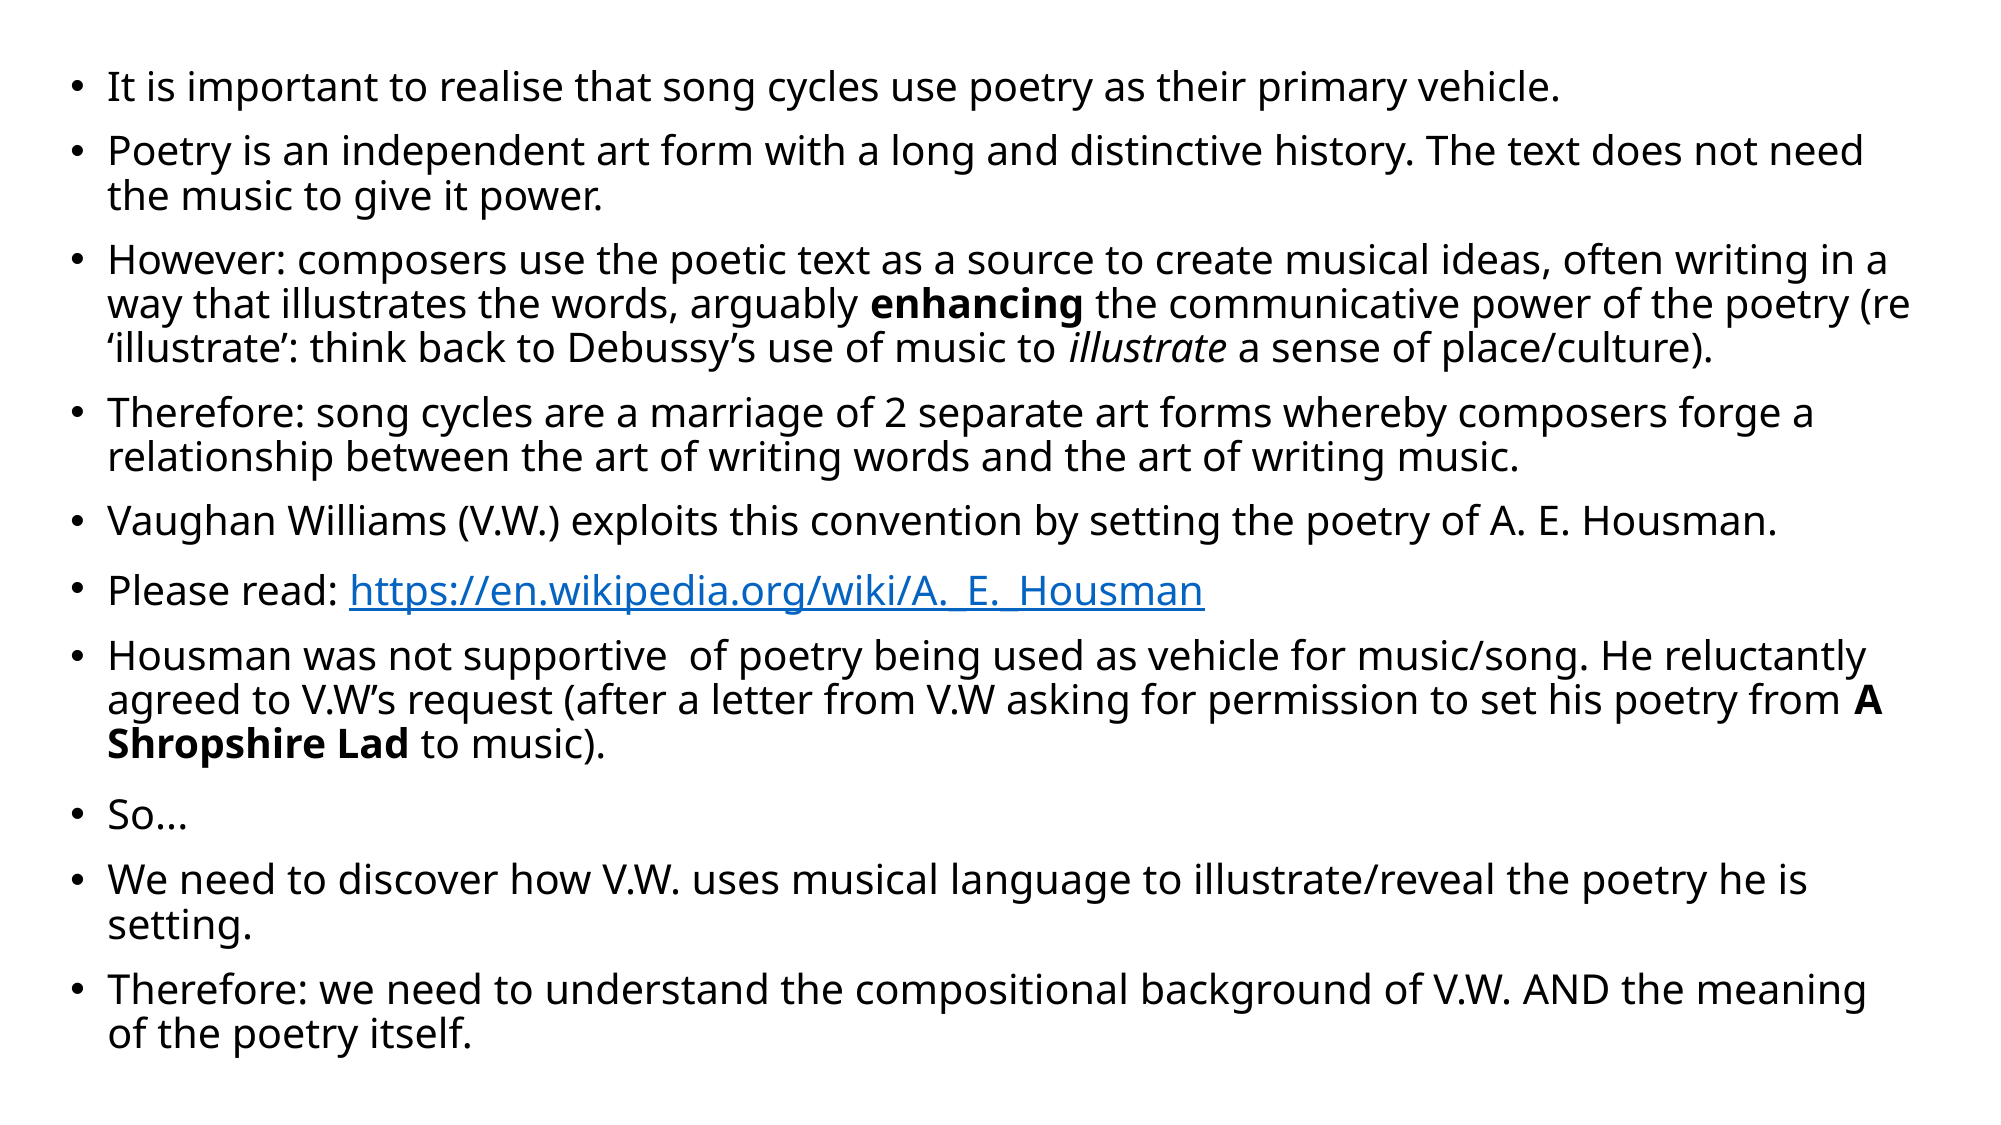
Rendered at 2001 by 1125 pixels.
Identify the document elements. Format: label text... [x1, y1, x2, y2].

list It is important to realise that song cycles use poetry as their primary vehicle. Poetry is an independent art form with a long and distinctive history. The text does not need the music to give it power. However: composers use the poetic text as a source to create musical ideas, often writing in a way that illustrates the words, arguably enhancing the communicative power of the poetry (re ‘illustrate’: think back to Debussy’s use of music to illustrate a sense of place/culture). Therefore: song cycles are a marriage of 2 separate art forms whereby composers forge a relationship between the art of writing words and the art of writing music. Vaughan Williams (V.W.) exploits this convention by setting the poetry of A. E. Housman. Please read: https://en.wikipedia.org/wiki/A._E._Housman Housman was not supportive of poetry being used as vehicle for music/song. He reluctantly agreed to V.W’s request (after a letter from V.W asking for permission to set his poetry from A Shropshire Lad to music). [55, 58, 1932, 786]
text_box So... We need to discover how V.W. uses musical language to illustrate/reveal the poetry he is setting. Therefore: we need to understand the compositional background of V.W. AND the meaning of the poetry itself. [55, 786, 1932, 1067]
